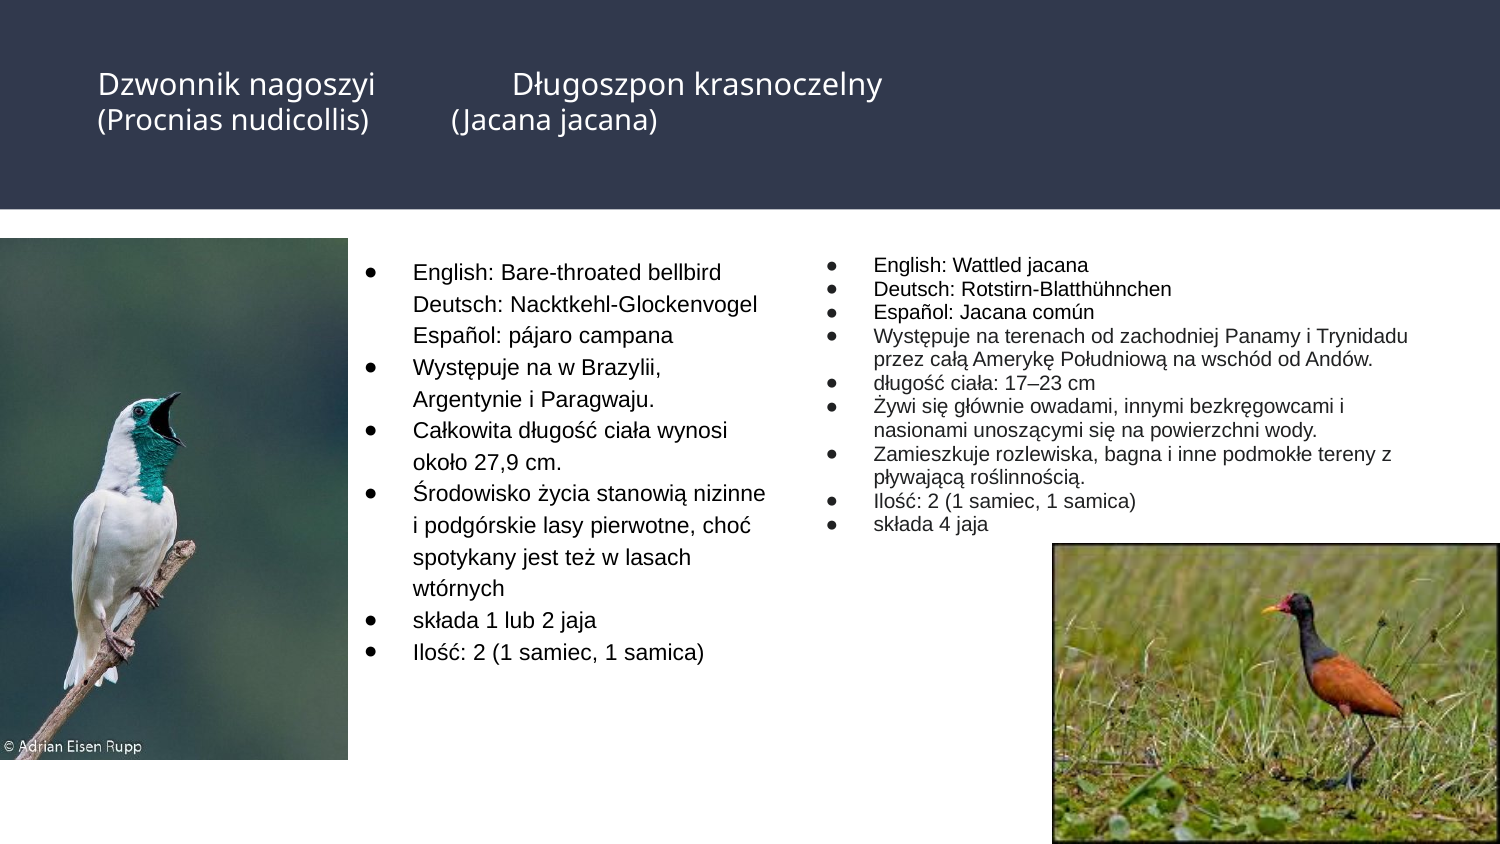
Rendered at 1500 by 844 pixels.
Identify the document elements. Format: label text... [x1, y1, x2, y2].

title Dzwonnik nagoszyi Długoszpon krasnoczelny (Procnias nudicollis) (Jacana jacana) [82, 49, 1481, 152]
picture [1052, 543, 1500, 844]
list English: Bare-throated bellbird Deutsch: Nacktkehl-Glockenvogel Español: pájaro campana Występuje na w Brazylii, Argentynie i Paragwaju. Całkowita długość ciała wynosi około 27,9 cm. Środowisko życia stanowią nizinne i podgórskie lasy pierwotne, choć spotykany jest też w lasach wtórnych składa 1 lub 2 jaja Ilość: 2 (1 samiec, 1 samica) [348, 238, 790, 760]
list English: Wattled jacana Deutsch: Rotstirn-Blatthühnchen Español: Jacana común Występuje na terenach od zachodniej Panamy i Trynidadu przez całą Amerykę Południową na wschód od Andów. długość ciała: 17–23 cm Żywi się głównie owadami, innymi bezkręgowcami i nasionami unoszącymi się na powierzchni wody. Zamieszkuje rozlewiska, bagna i inne podmokłe tereny z pływającą roślinnością. Ilość: 2 (1 samiec, 1 samica) składa 4 jaja [783, 238, 1450, 632]
picture [0, 238, 348, 761]
